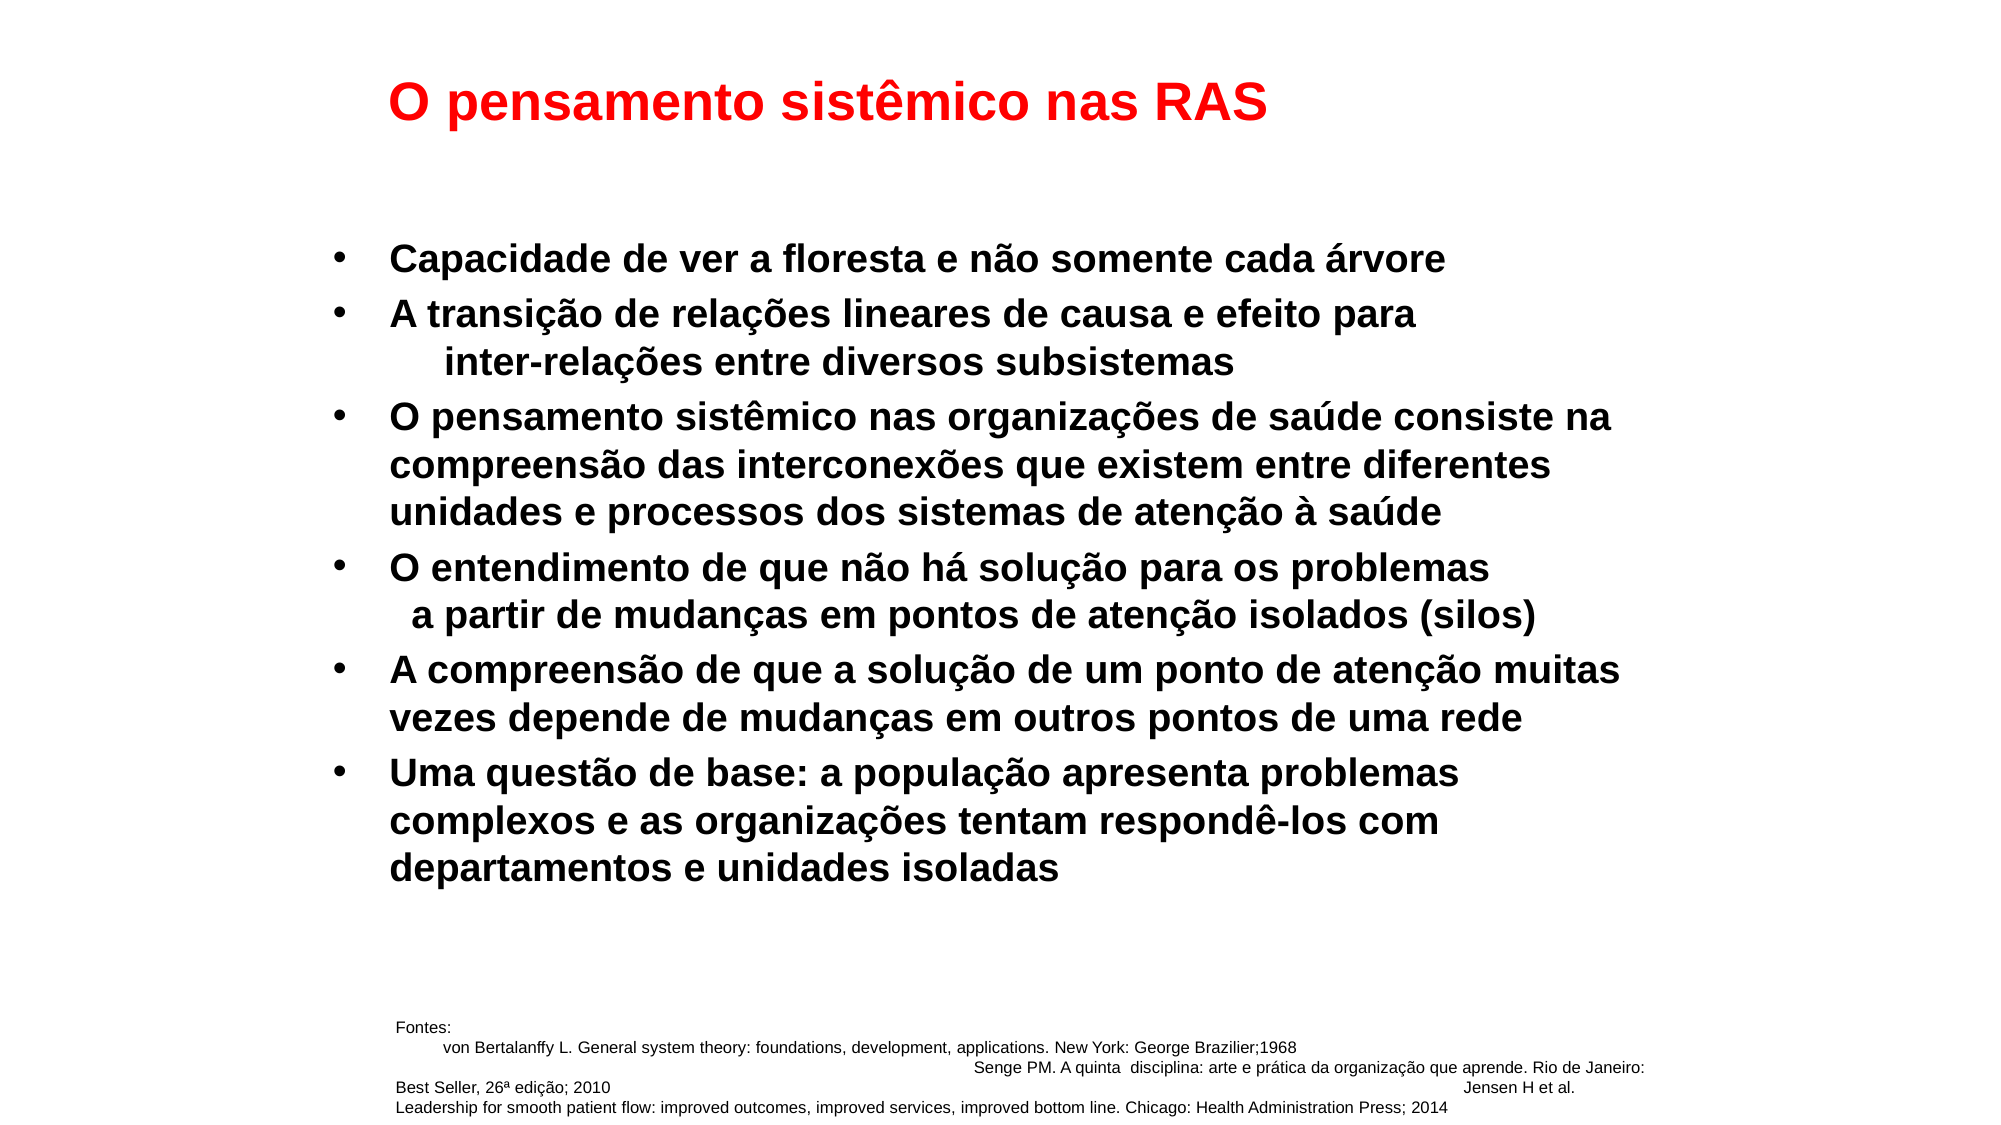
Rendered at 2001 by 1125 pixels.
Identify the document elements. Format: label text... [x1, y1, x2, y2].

text_box Fontes: von Bertalanffy L. General system theory: foundations, development, applications. New York: George Brazilier;1968 Senge PM. A quinta disciplina: arte e prática da organização que aprende. Rio de Janeiro: Best Seller, 26ª edição; 2010 Jensen H et al. Leadership for smooth patient flow: improved outcomes, improved services, improved bottom line. Chicago: Health Administration Press; 2014 [380, 1009, 1669, 1125]
text_box O pensamento sistêmico nas RAS [374, 59, 1733, 176]
text_box Capacidade de ver a floresta e não somente cada árvore A transição de relações lineares de causa e efeito para inter-relações entre diversos subsistemas O pensamento sistêmico nas organizações de saúde consiste na compreensão das interconexões que existem entre diferentes unidades e processos dos sistemas de atenção à saúde O entendimento de que não há solução para os problemas a partir de mudanças em pontos de atenção isolados (silos) A compreensão de que a solução de um ponto de atenção muitas vezes depende de mudanças em outros pontos de uma rede Uma questão de base: a população apresenta problemas complexos e as organizações tentam respondê-los com departamentos e unidades isoladas [318, 225, 1669, 543]
